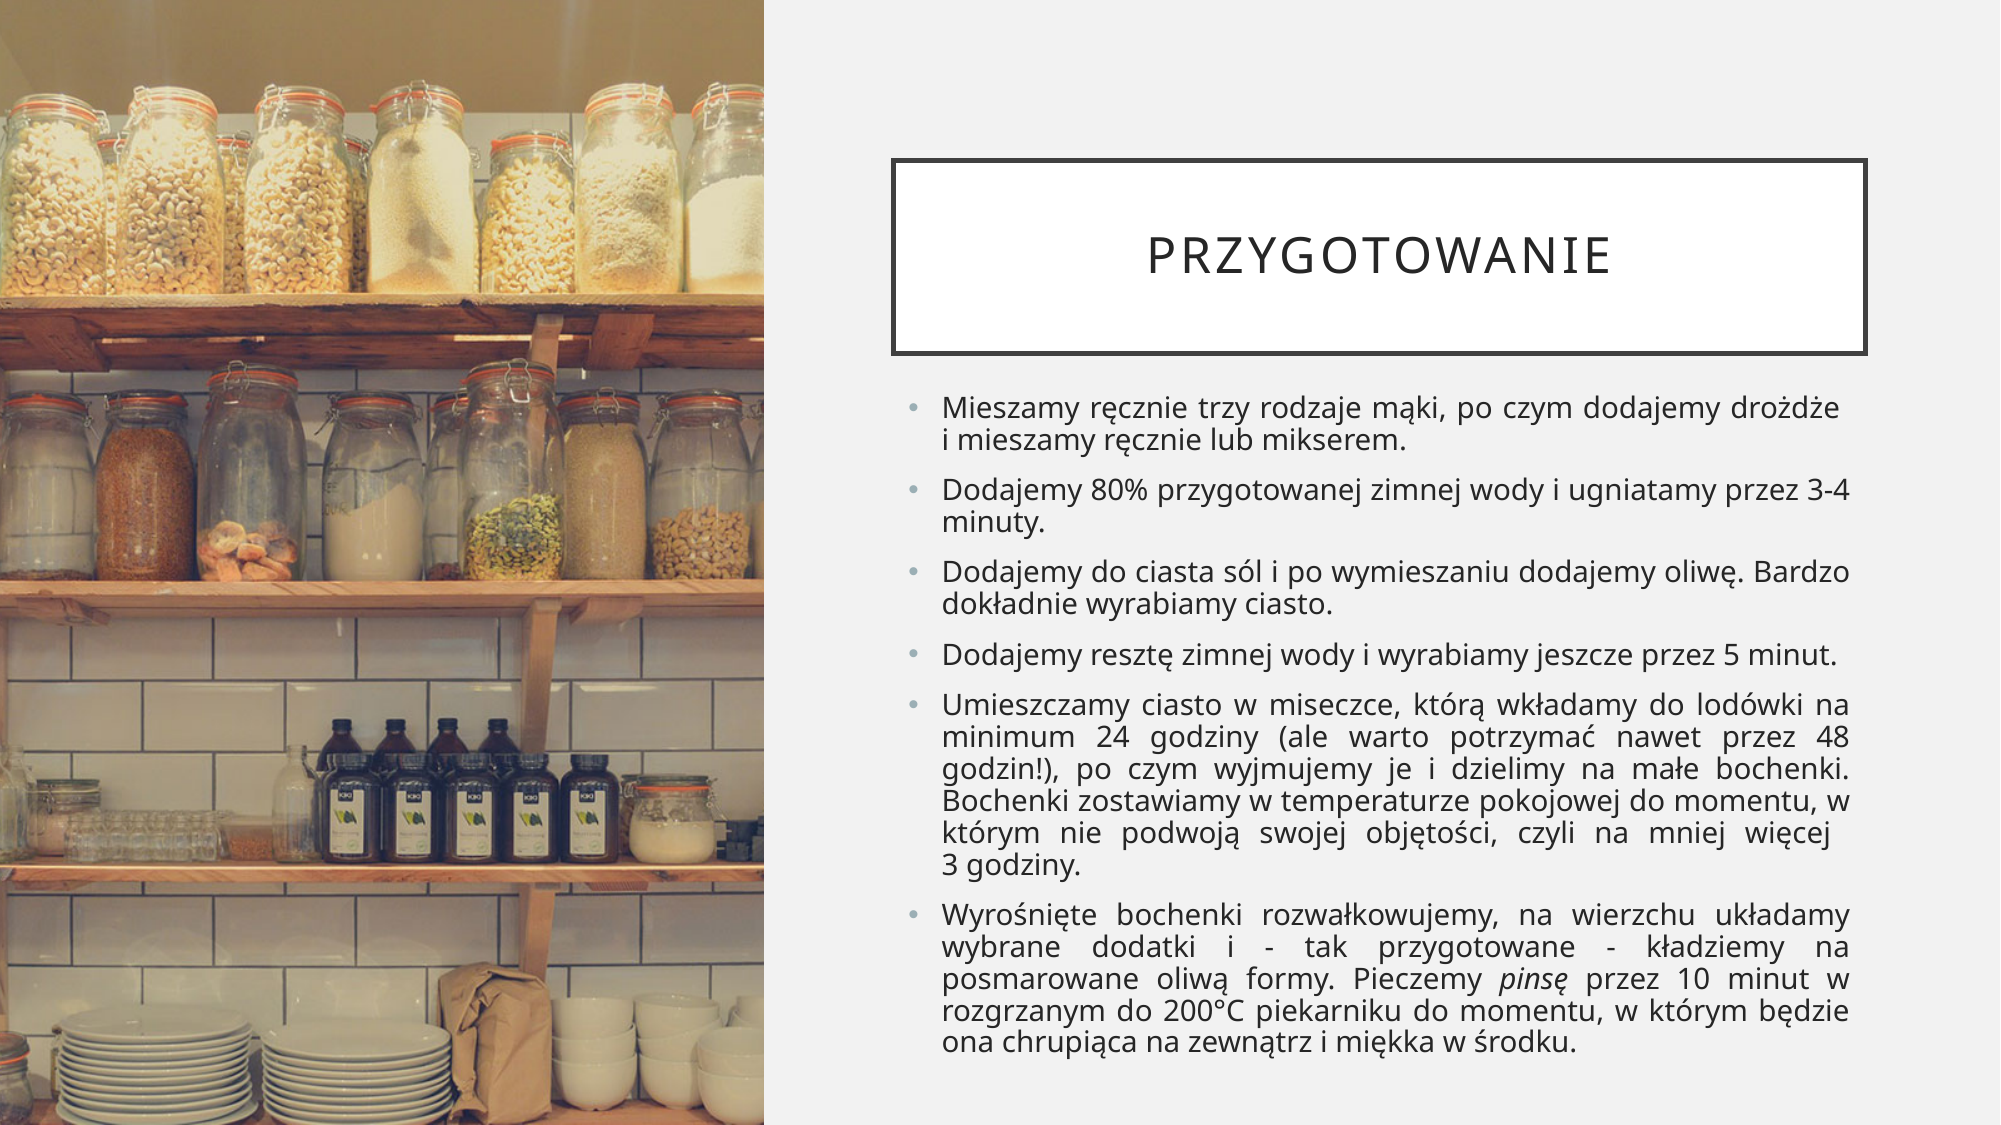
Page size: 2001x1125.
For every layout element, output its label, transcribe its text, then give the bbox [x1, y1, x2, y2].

title Przygotowanie [891, 158, 1868, 356]
picture [0, 0, 764, 1125]
list Mieszamy ręcznie trzy rodzaje mąki, po czym dodajemy drożdże i mieszamy ręcznie lub mikserem. Dodajemy 80% przygotowanej zimnej wody i ugniatamy przez 3-4 minuty. Dodajemy do ciasta sól i po wymieszaniu dodajemy oliwę. Bardzo dokładnie wyrabiamy ciasto. Dodajemy resztę zimnej wody i wyrabiamy jeszcze przez 5 minut. Umieszczamy ciasto w miseczce, którą wkładamy do lodówki na minimum 24 godziny (ale warto potrzymać nawet przez 48 godzin!), po czym wyjmujemy je i dzielimy na małe bochenki. Bochenki zostawiamy w temperaturze pokojowej do momentu, w którym nie podwoją swojej objętości, czyli na mniej więcej 3 godziny. Wyrośnięte bochenki rozwałkowujemy, na wierzchu układamy wybrane dodatki i - tak przygotowane - kładziemy na posmarowane oliwą formy. Pieczemy pinsę przez 10 minut w rozgrzanym do 200°C piekarniku do momentu, w którym będzie ona chrupiąca na zewnątrz i miękka w środku. [893, 385, 1866, 1085]
